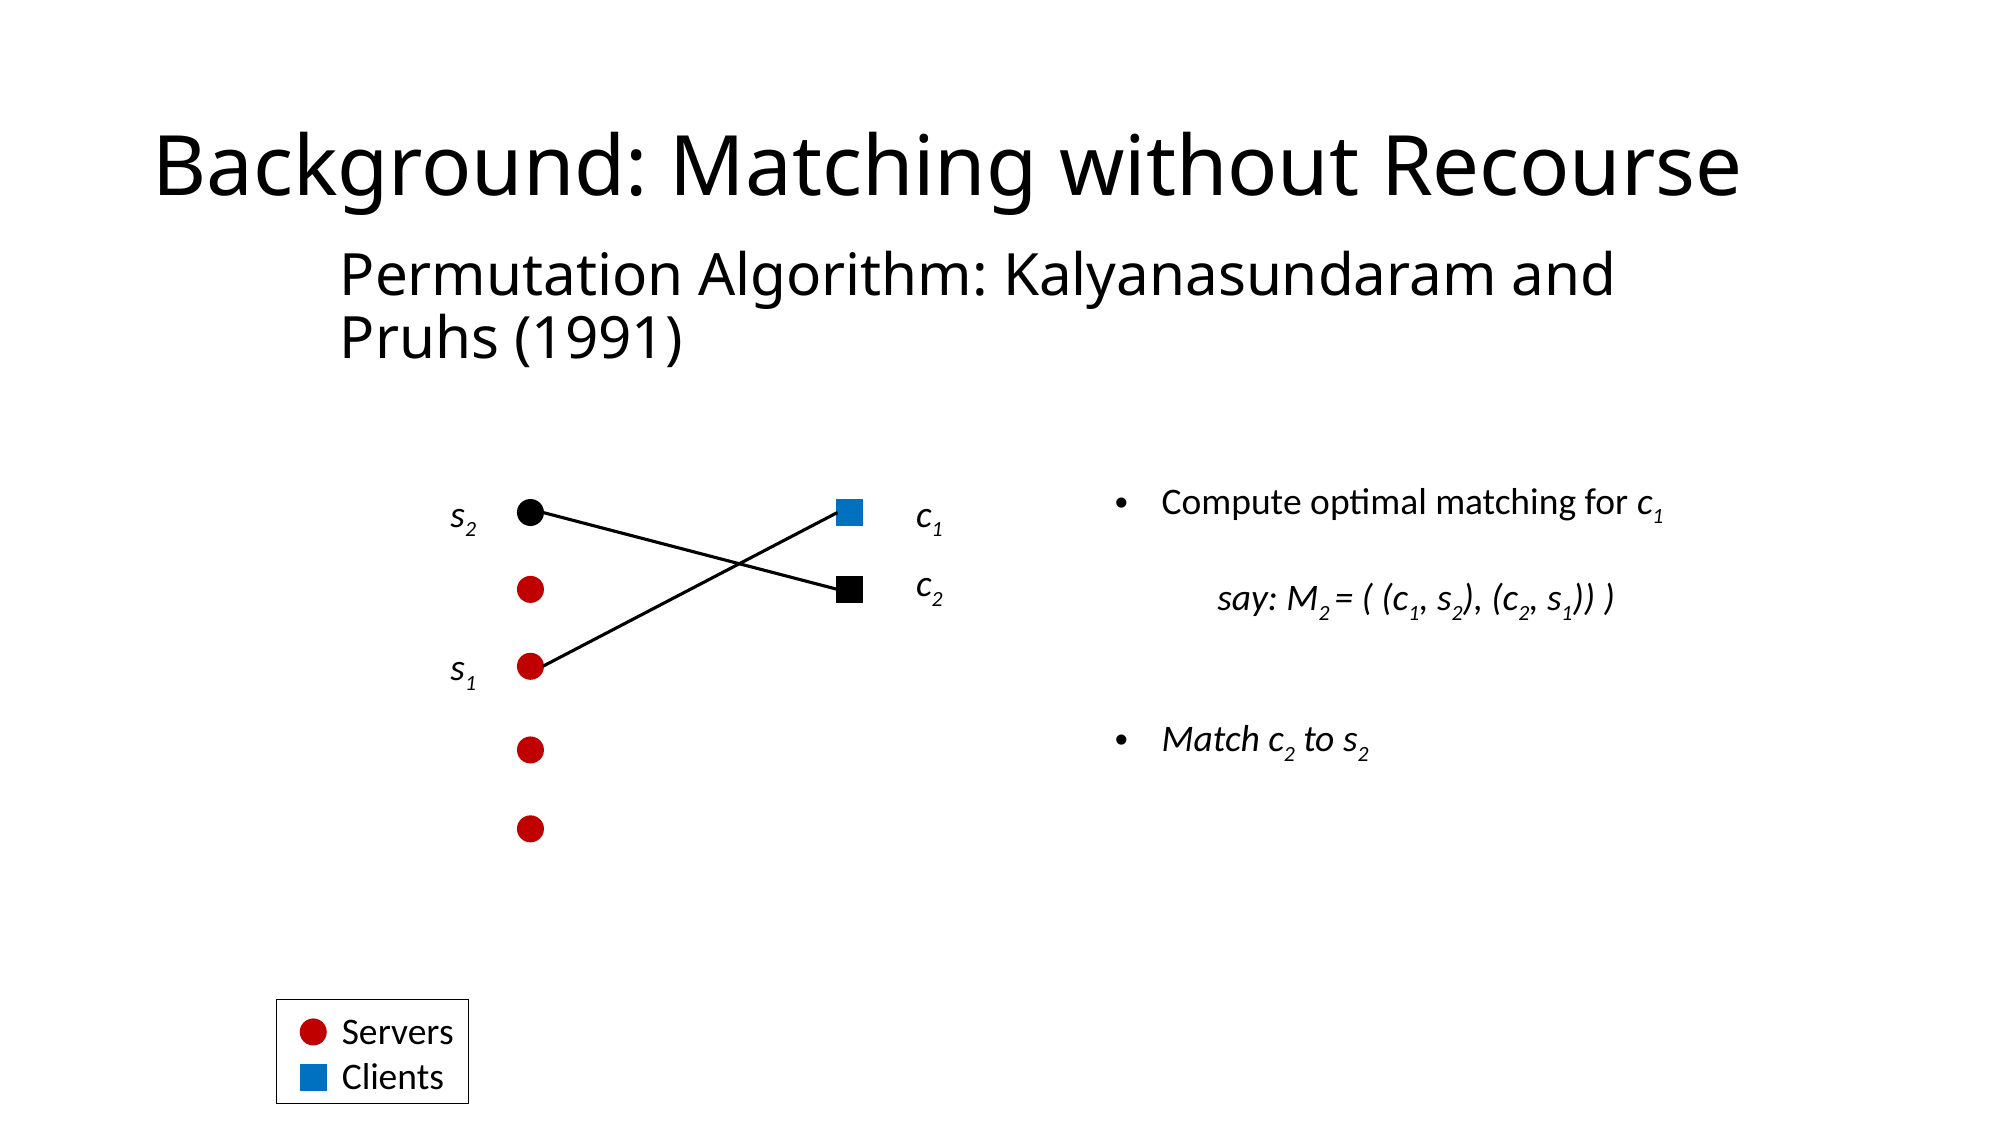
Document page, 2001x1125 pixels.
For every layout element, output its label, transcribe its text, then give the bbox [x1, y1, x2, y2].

text_box [516, 575, 542, 603]
text_box [516, 736, 544, 764]
text_box Compute optimal matching for c1 say: M2 = ( (c1, s2), (c2, s1)) ) Match c2 to s2 [1099, 469, 1733, 863]
text_box c2 [901, 551, 958, 618]
text_box [836, 499, 863, 526]
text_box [542, 512, 838, 590]
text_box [274, 999, 470, 1106]
text_box [516, 652, 544, 680]
text_box c1 [901, 482, 958, 548]
text_box [516, 815, 544, 843]
title Background: Matching without Recourse [137, 59, 1863, 278]
text_box s2 [435, 482, 491, 548]
text_box [838, 576, 863, 603]
text_box s1 [435, 635, 491, 702]
list Permutation Algorithm: Kalyanasundaram and Pruhs (1991) [324, 237, 1675, 1100]
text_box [542, 590, 838, 667]
text_box [516, 498, 544, 527]
